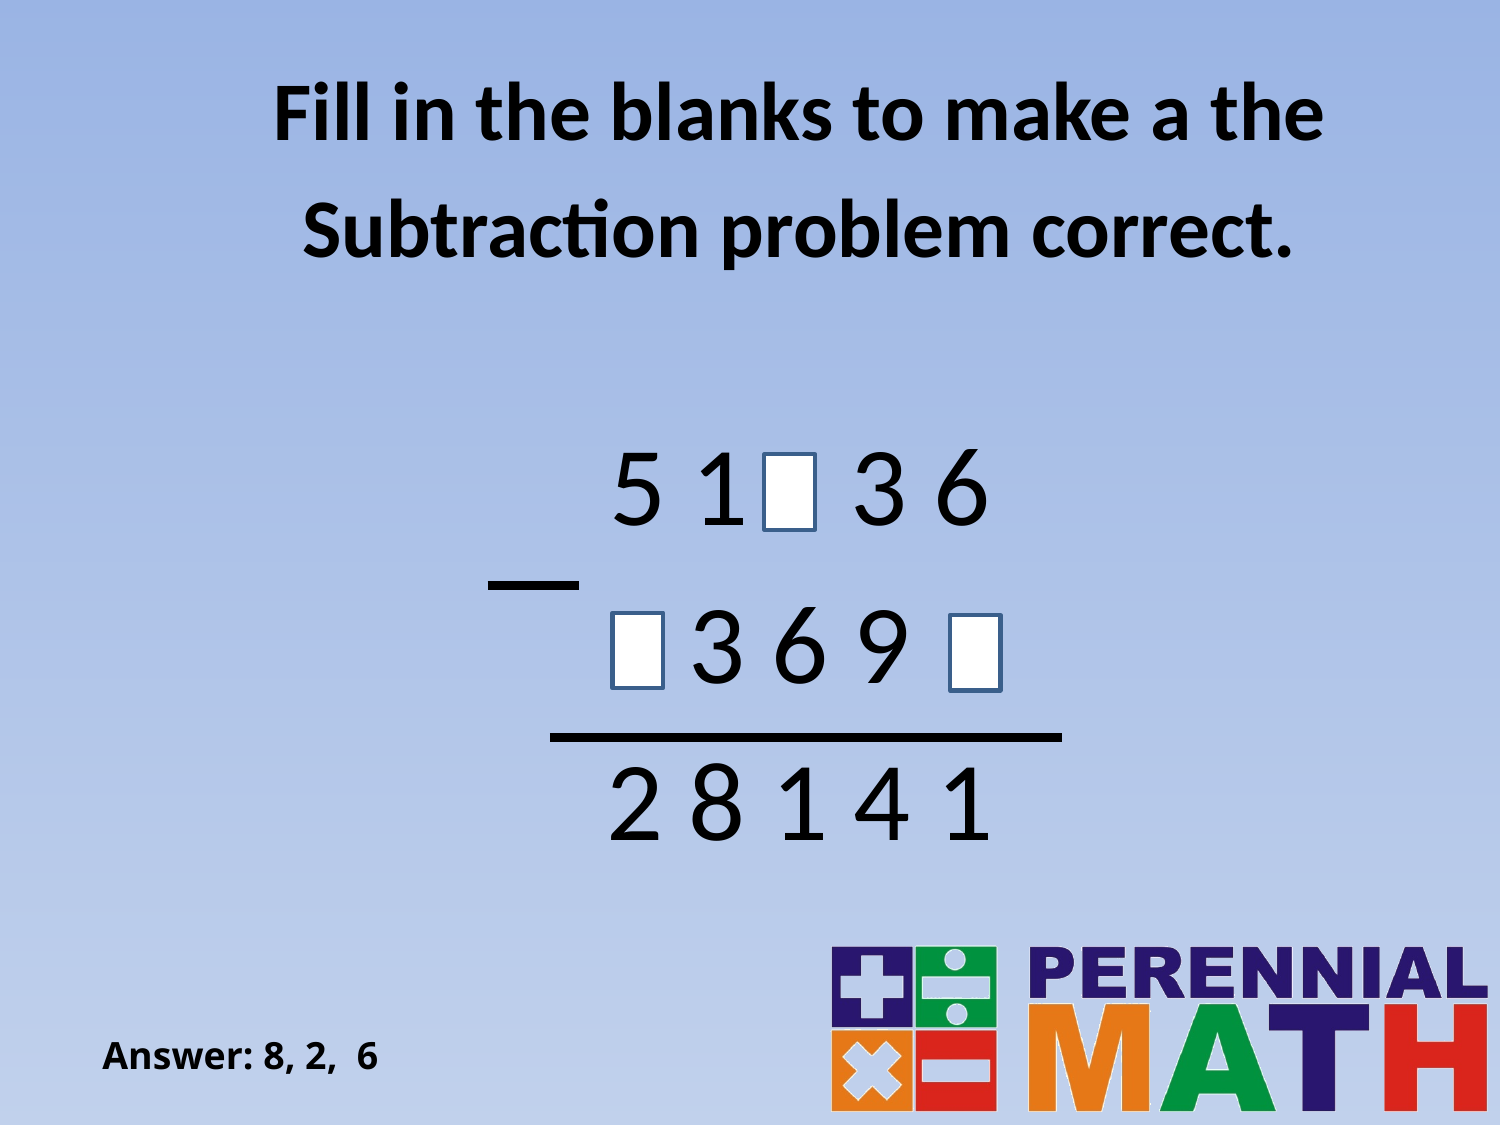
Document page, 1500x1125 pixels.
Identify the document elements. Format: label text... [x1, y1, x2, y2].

text_box Answer: 8, 2, 6 [87, 1024, 650, 1085]
text_box [610, 611, 665, 690]
text_box [948, 613, 1003, 693]
text_box [762, 452, 817, 532]
picture [822, 933, 1500, 1117]
subtitle Fill in the blanks to make a the Subtraction problem correct. 5 1 3 6 3 6 9 2 8 1 4 1 [150, 50, 1450, 1025]
